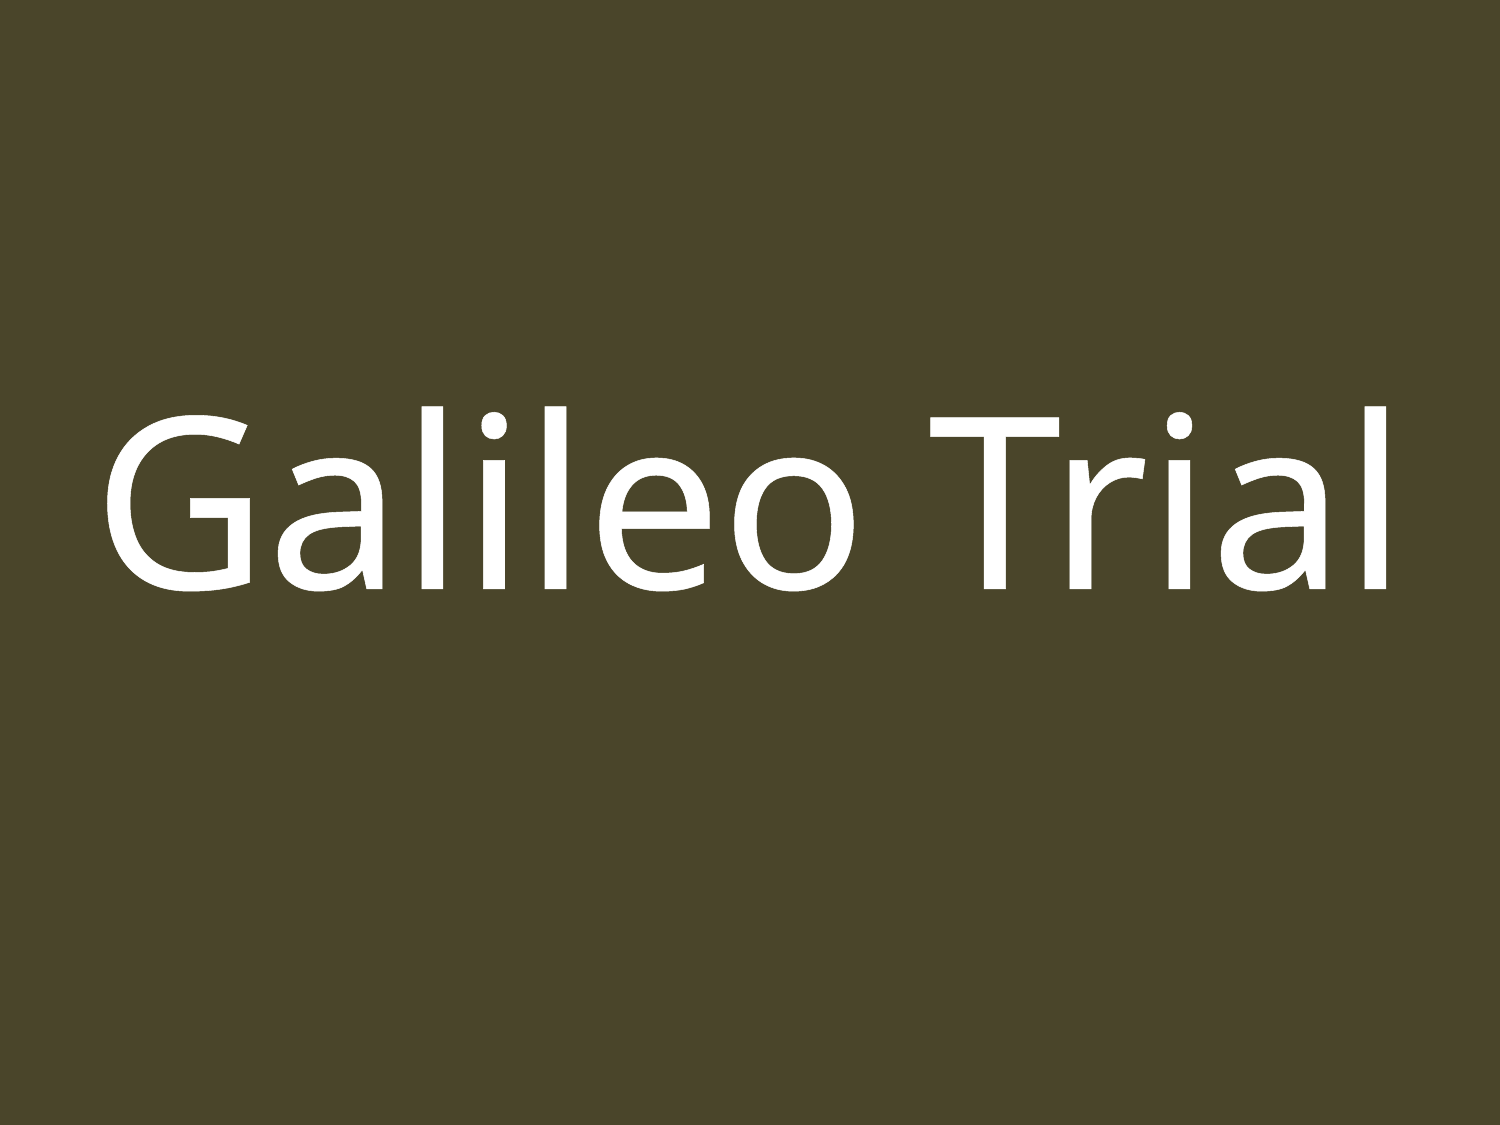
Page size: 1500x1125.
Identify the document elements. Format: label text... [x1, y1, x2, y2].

title Galileo Trial [0, 399, 1500, 587]
